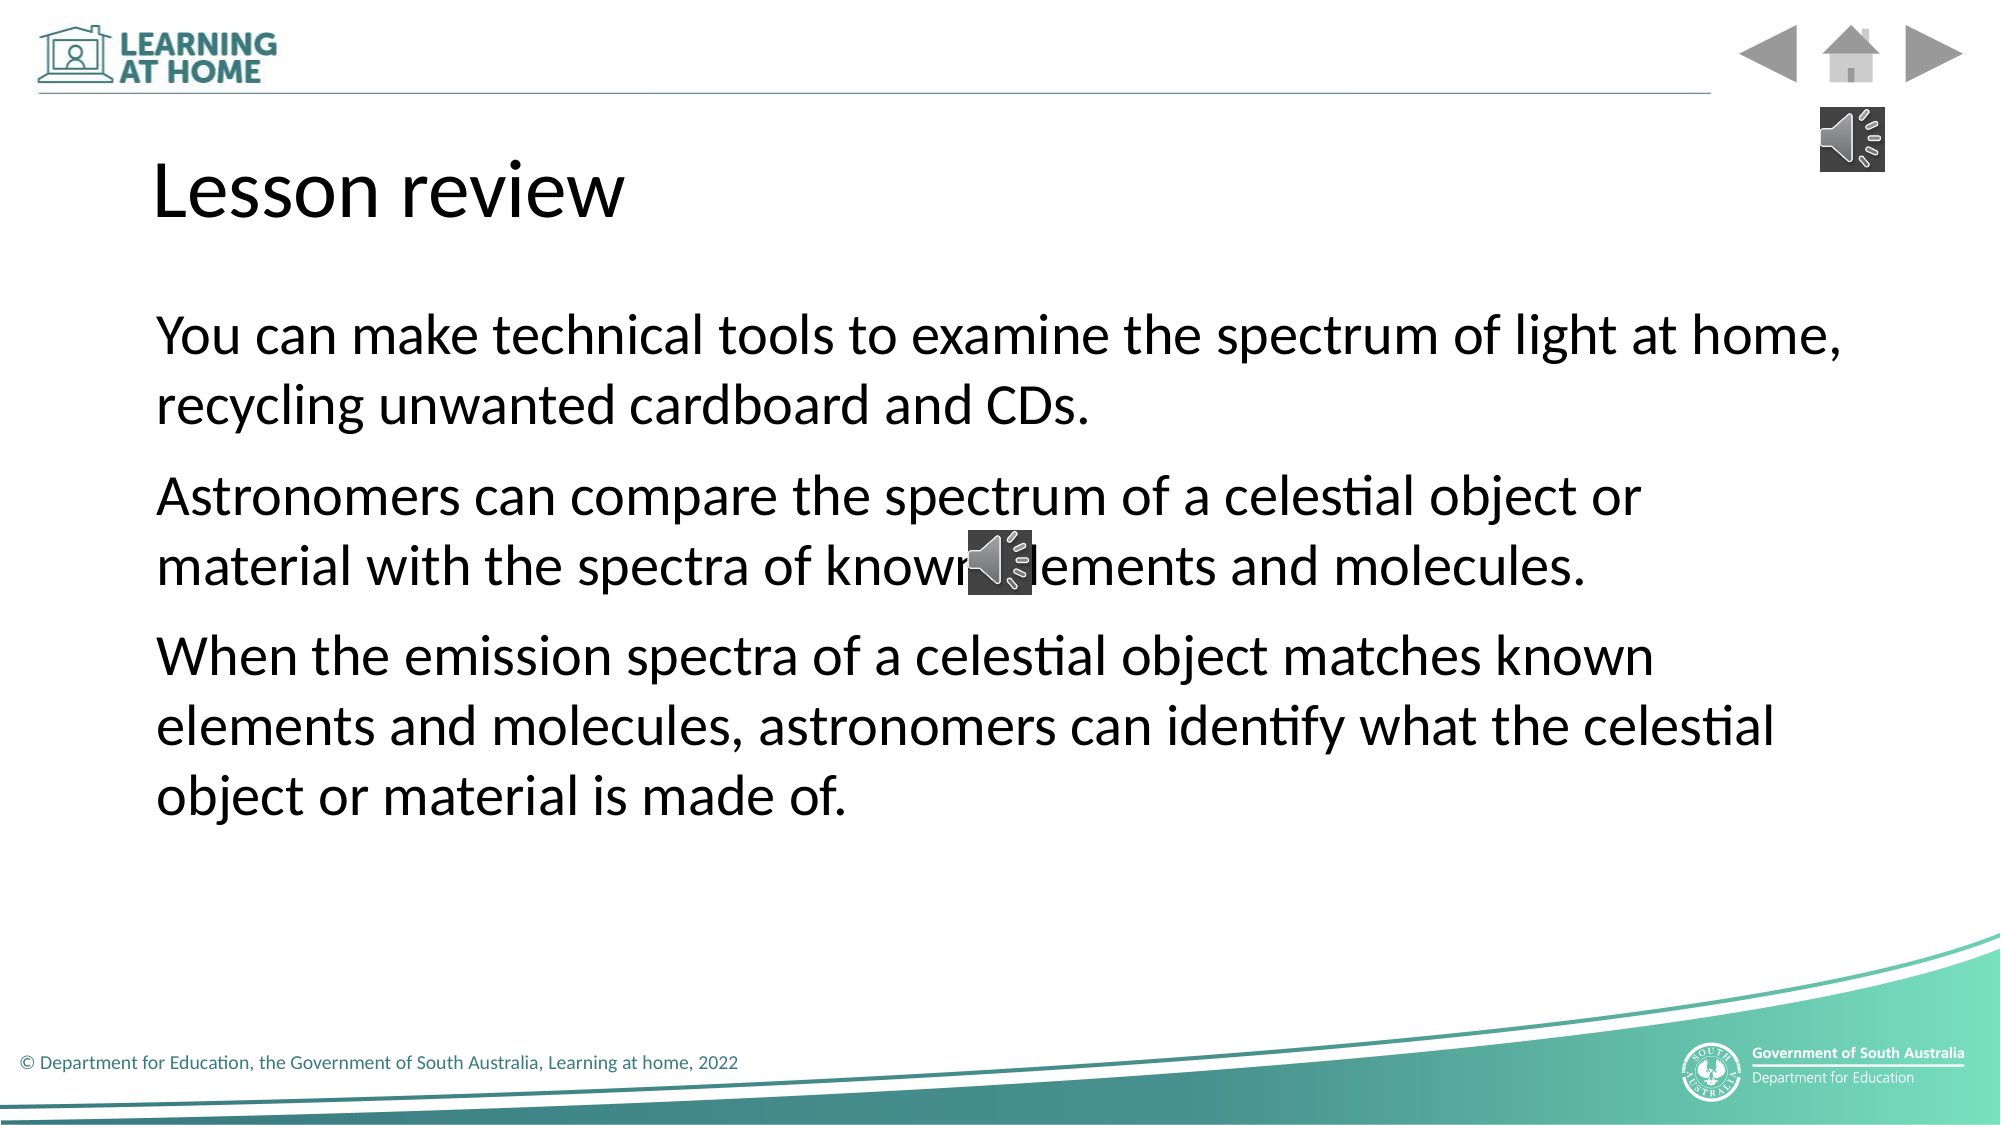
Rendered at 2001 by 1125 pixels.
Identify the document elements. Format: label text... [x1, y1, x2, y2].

list You can make technical tools to examine the spectrum of light at home, recycling unwanted cardboard and CDs. Astronomers can compare the spectrum of a celestial object or material with the spectra of known elements and molecules. When the emission spectra of a celestial object matches known elements and molecules, astronomers can identify what the celestial object or material is made of. [141, 288, 1867, 968]
picture [0, 0, 2001, 1125]
title Lesson review [137, 137, 1863, 246]
